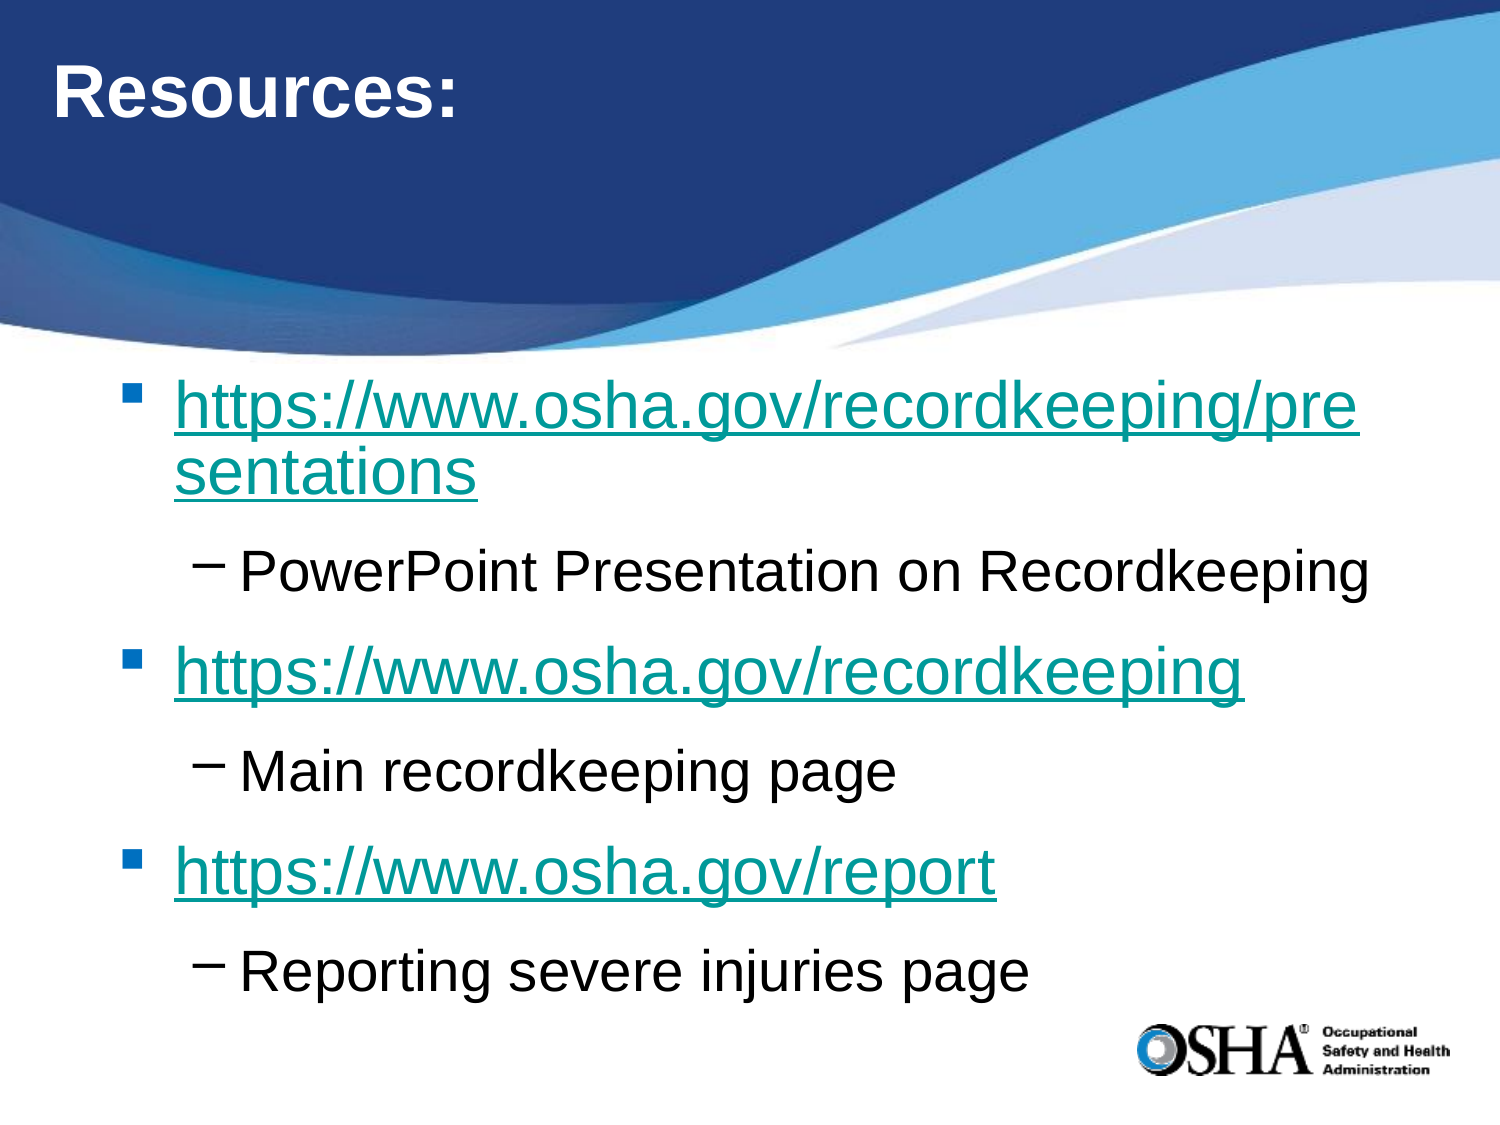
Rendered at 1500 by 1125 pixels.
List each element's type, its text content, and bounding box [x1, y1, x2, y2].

title Resources: [37, 0, 1100, 188]
picture [1137, 1024, 1450, 1076]
list https://www.osha.gov/recordkeeping/presentations PowerPoint Presentation on Recordkeeping https://www.osha.gov/recordkeeping Main recordkeeping page https://www.osha.gov/report Reporting severe injuries page [103, 353, 1397, 890]
picture [0, 0, 1500, 364]
